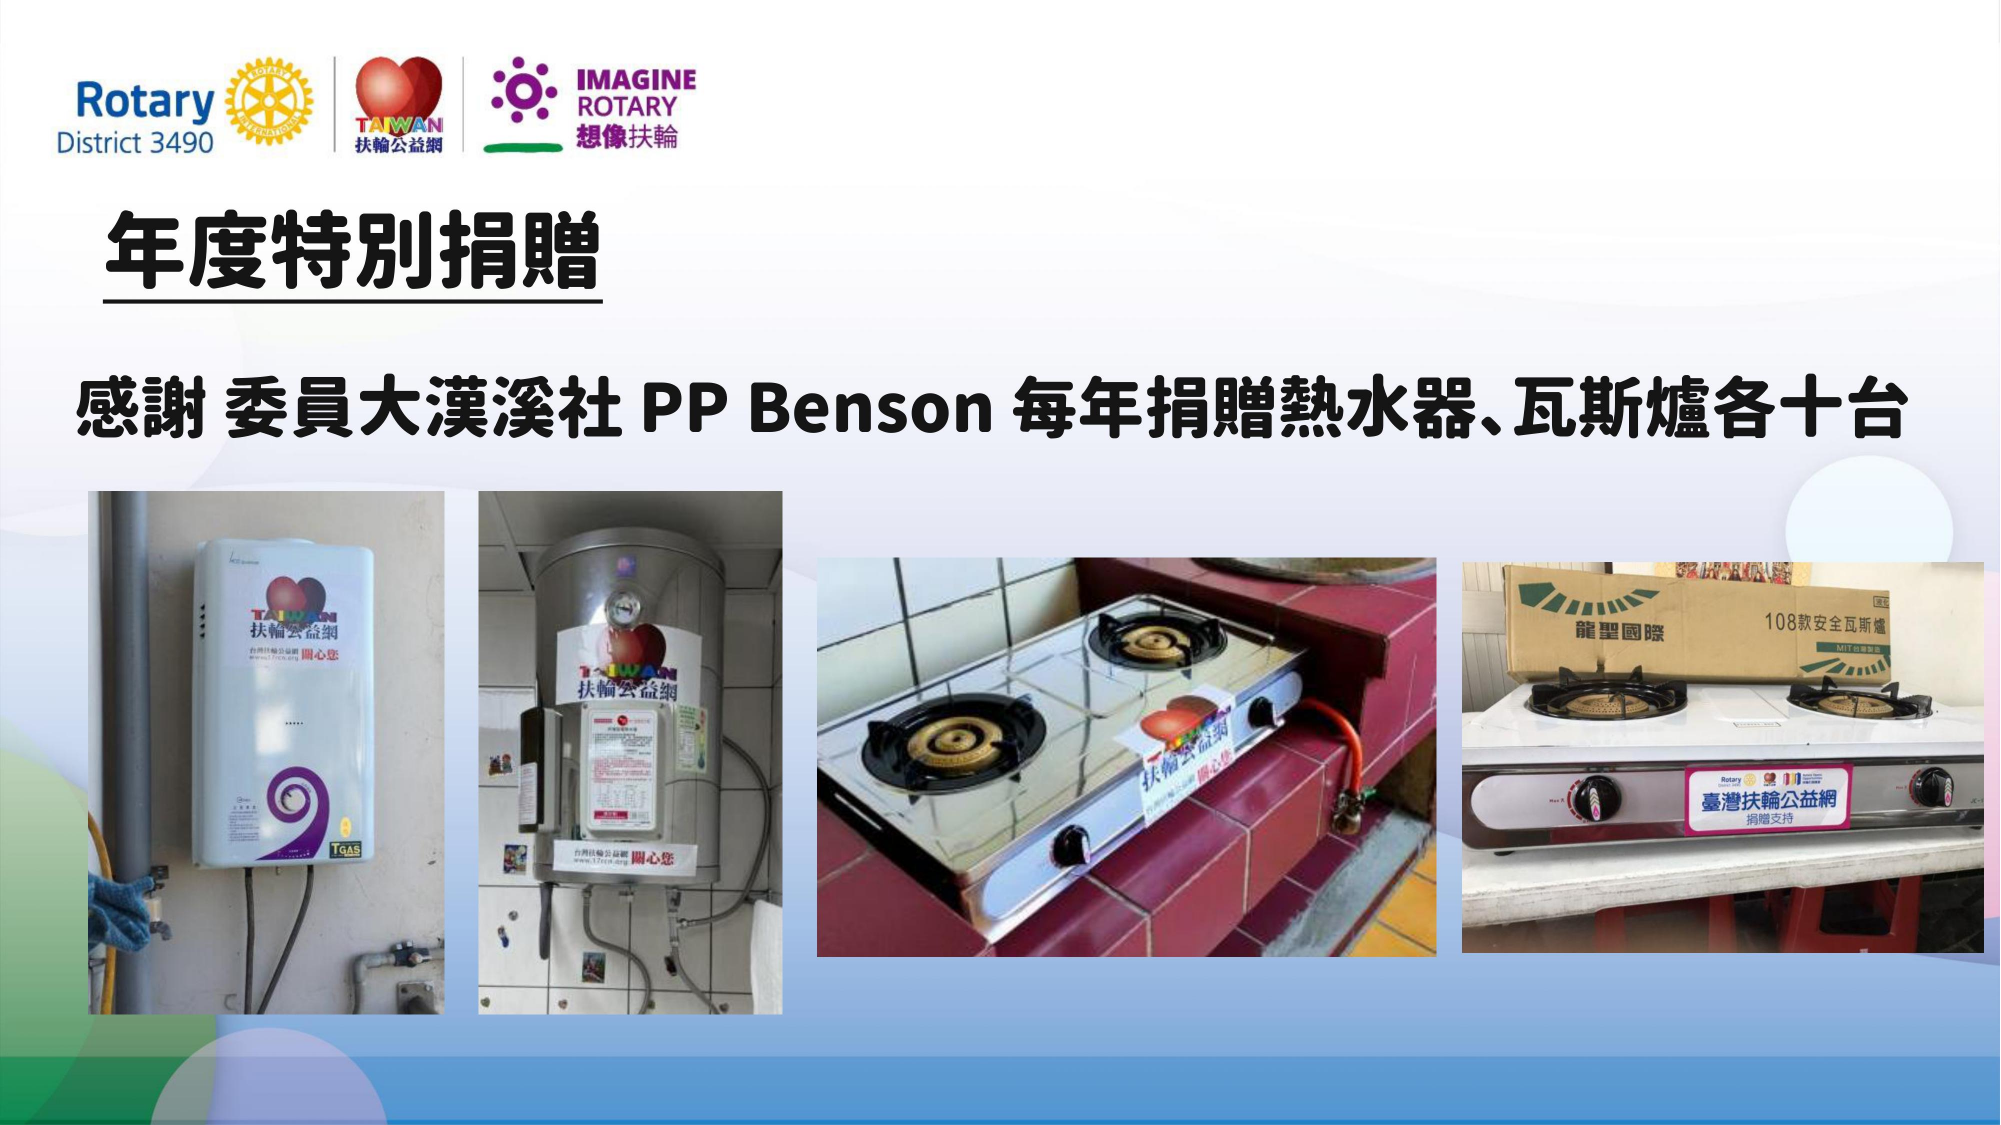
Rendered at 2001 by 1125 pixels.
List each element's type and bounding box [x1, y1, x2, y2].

list [0, 0, 2000, 1125]
